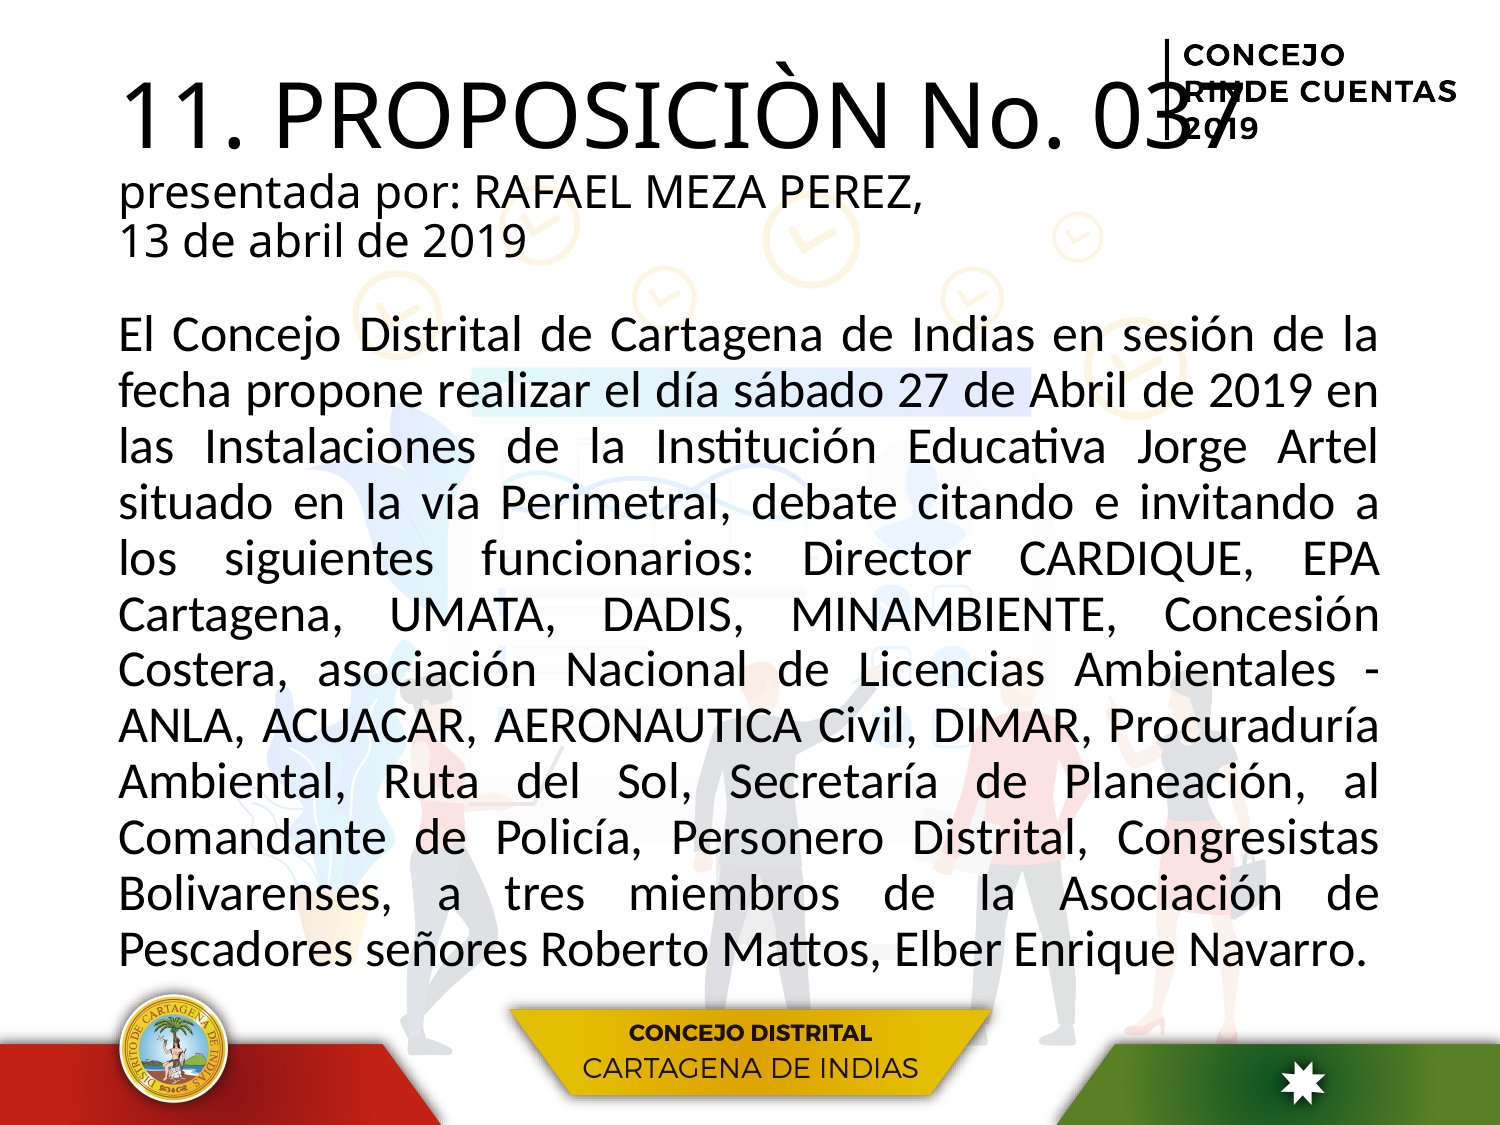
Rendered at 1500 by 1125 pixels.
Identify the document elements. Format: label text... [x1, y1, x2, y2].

picture [0, 0, 1500, 1125]
list El Concejo Distrital de Cartagena de Indias en sesión de la fecha propone realizar el día sábado 27 de Abril de 2019 en las Instalaciones de la Institución Educativa Jorge Artel situado en la vía Perimetral, debate citando e invitando a los siguientes funcionarios: Director CARDIQUE, EPA Cartagena, UMATA, DADIS, MINAMBIENTE, Concesión Costera, asociación Nacional de Licencias Ambientales - ANLA, ACUACAR, AERONAUTICA Civil, DIMAR, Procuraduría Ambiental, Ruta del Sol, Secretaría de Planeación, al Comandante de Policía, Personero Distrital, Congresistas Bolivarenses, a tres miembros de la Asociación de Pescadores señores Roberto Mattos, Elber Enrique Navarro. [103, 299, 1397, 1014]
title 11. PROPOSICIÒN No. 037 presentada por: RAFAEL MEZA PEREZ, 13 de abril de 2019 [103, 59, 1397, 278]
